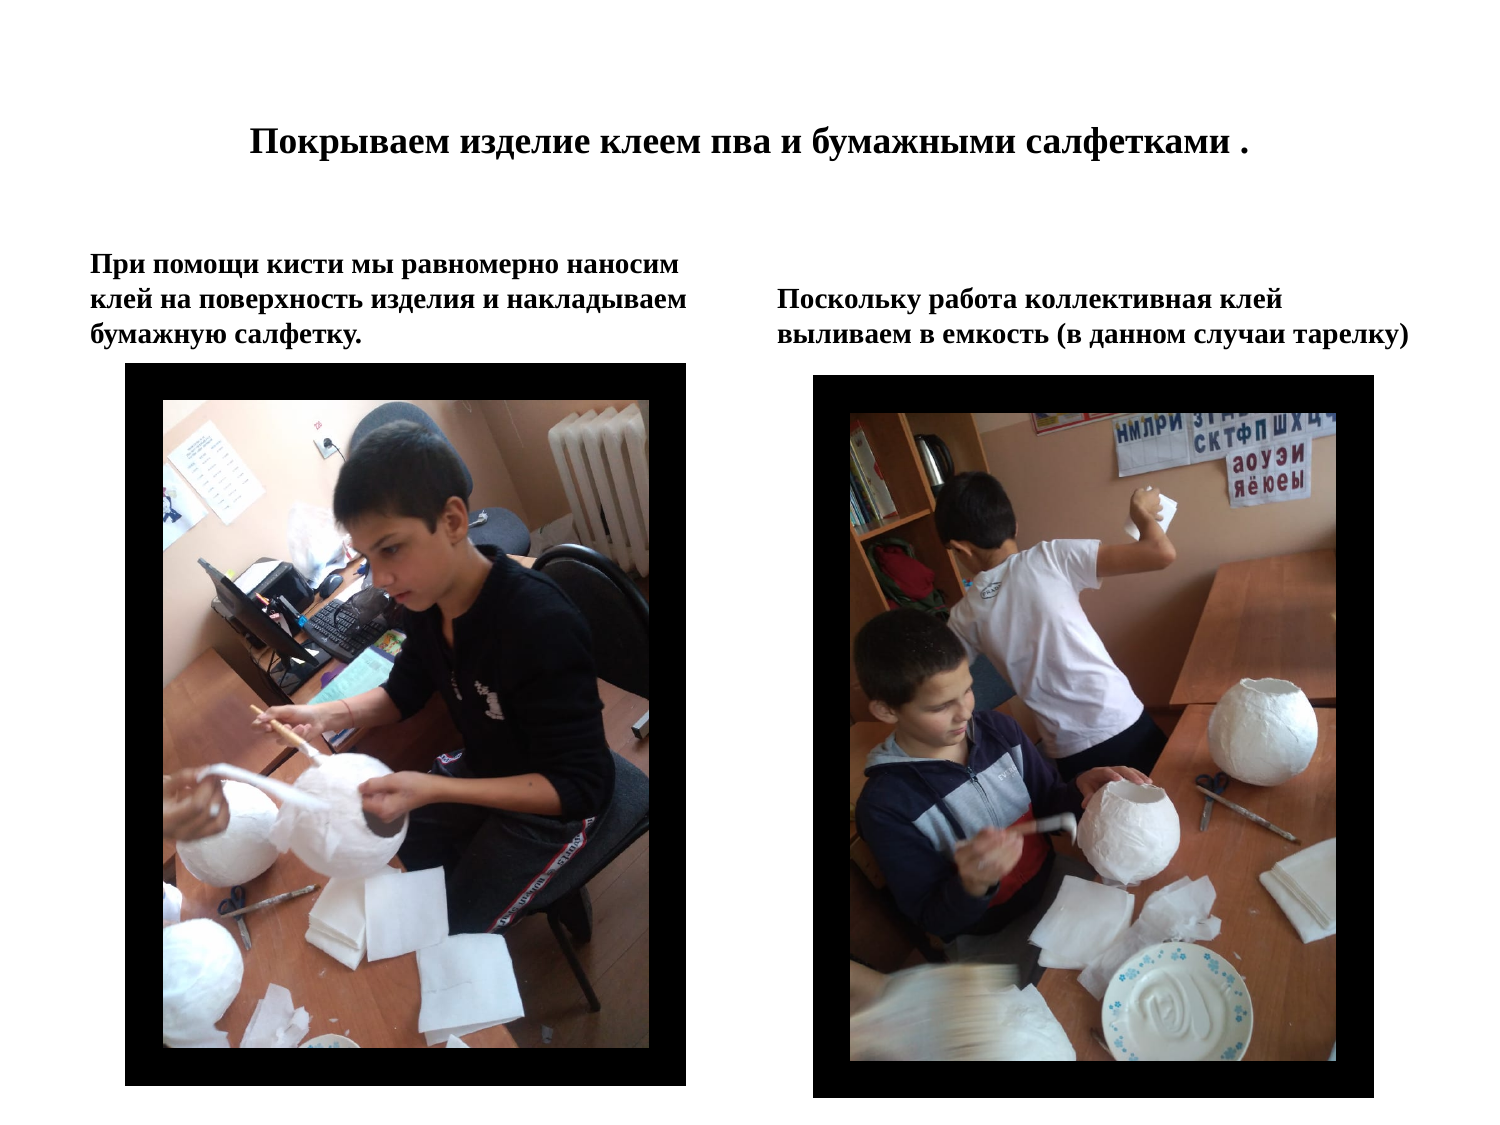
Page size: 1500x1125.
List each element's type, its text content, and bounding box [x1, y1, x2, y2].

list Поскольку работа коллективная клей выливаем в емкость (в данном случаи тарелку) [761, 251, 1425, 357]
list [849, 412, 1337, 1061]
list При помощи кисти мы равномерно наносим клей на поверхность изделия и накладываем бумажную салфетку. [75, 251, 738, 357]
title Покрываем изделие клеем пва и бумажными салфетками . [75, 45, 1425, 233]
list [162, 399, 649, 1049]
